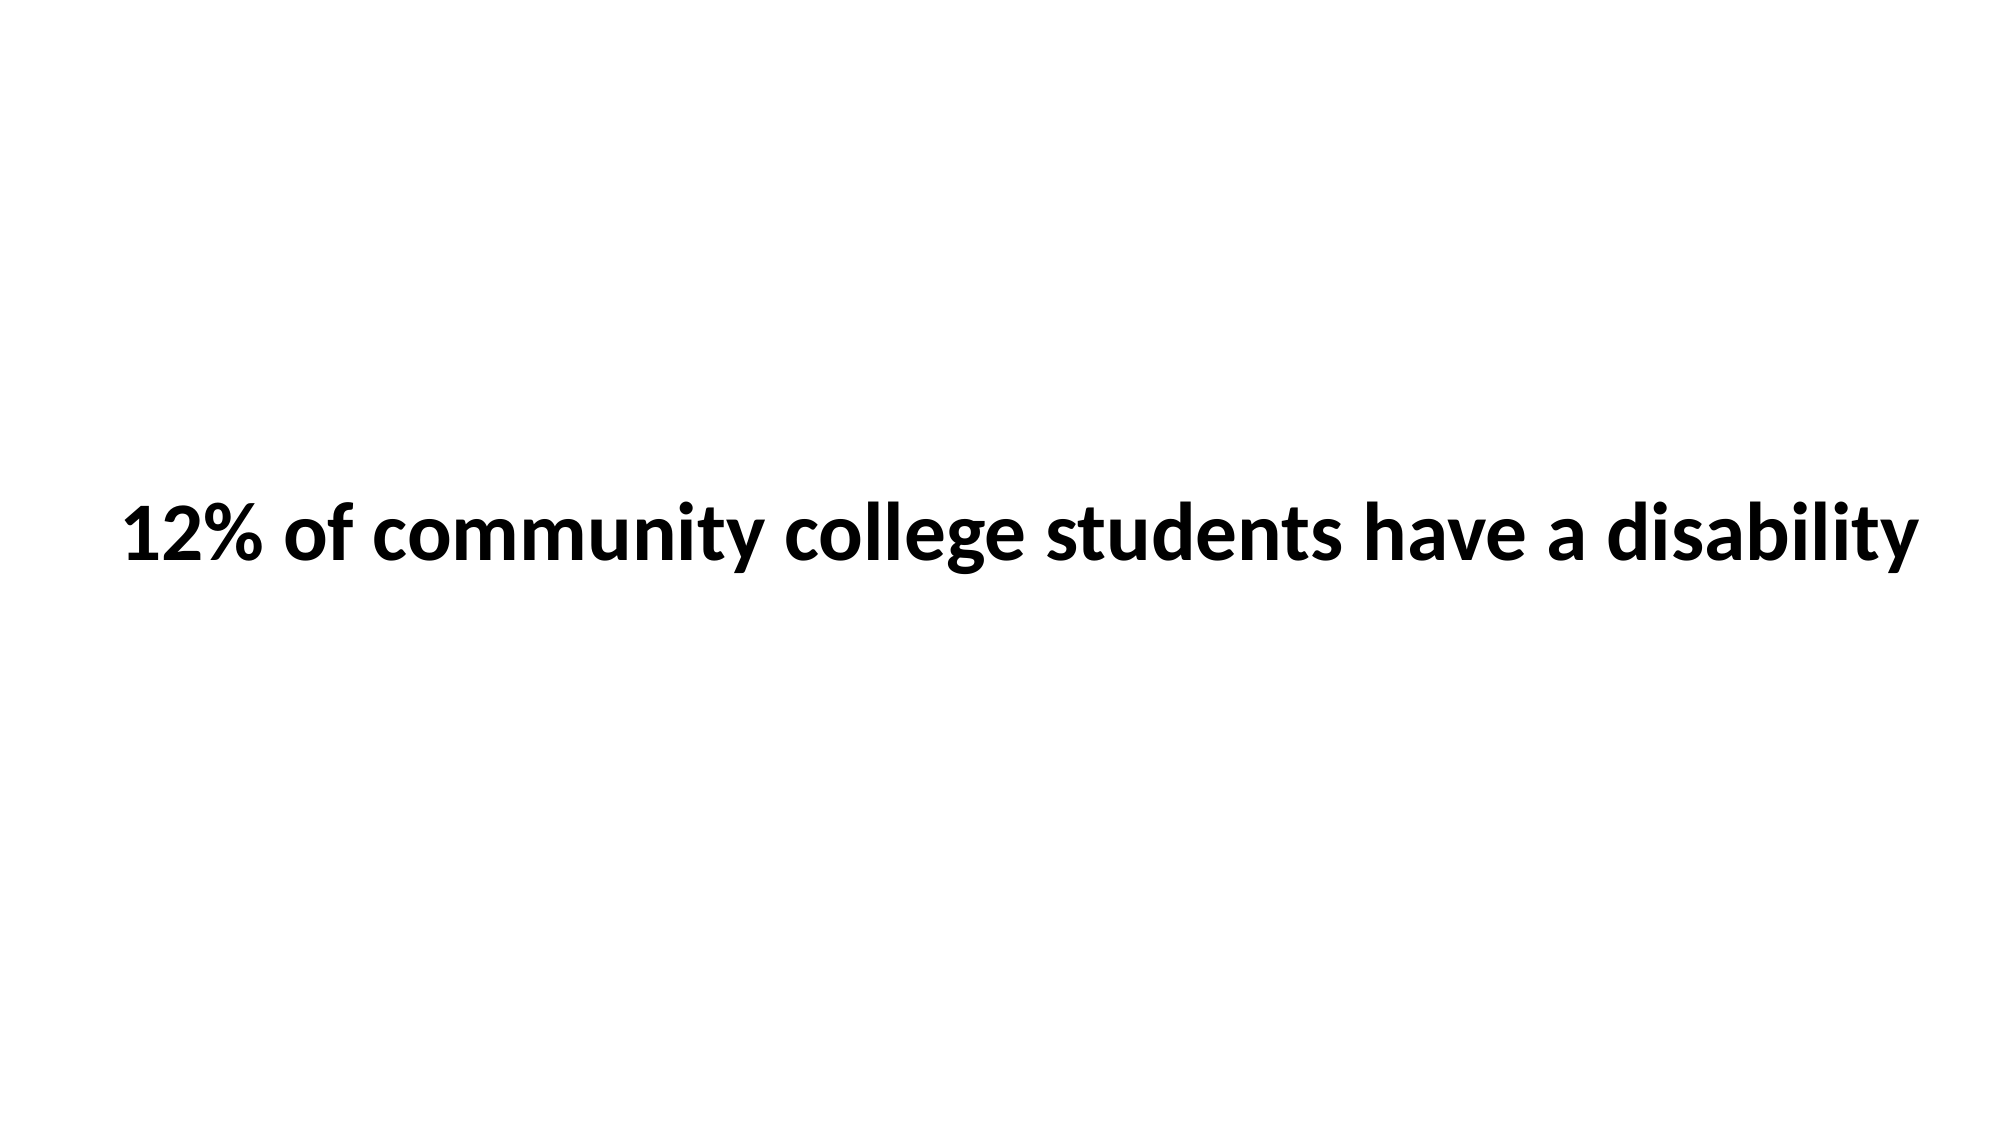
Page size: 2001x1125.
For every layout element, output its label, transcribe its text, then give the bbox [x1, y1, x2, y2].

text_box 12% of community college students have a disability [104, 469, 1937, 584]
